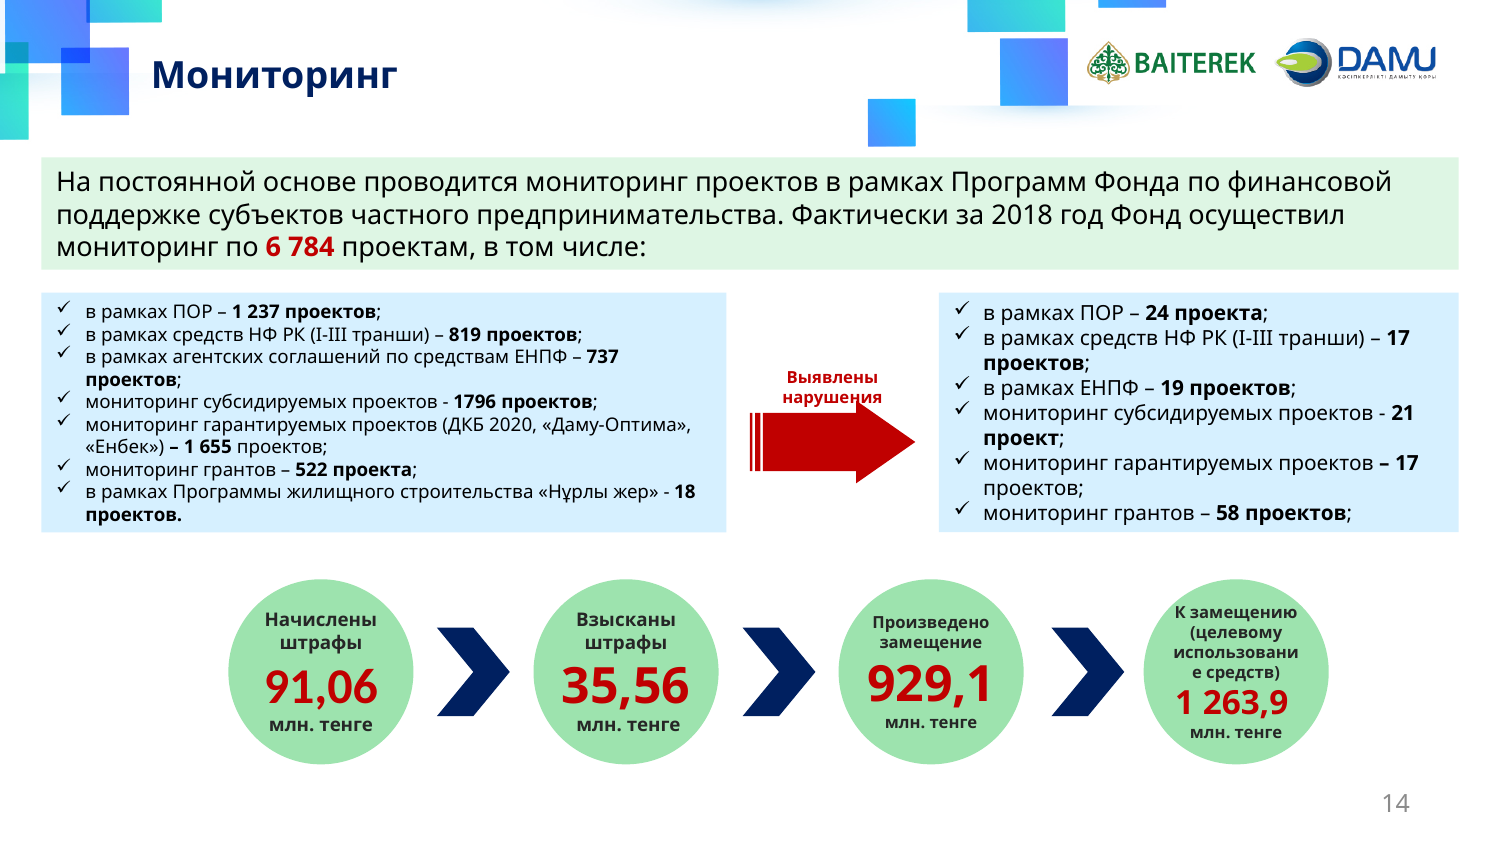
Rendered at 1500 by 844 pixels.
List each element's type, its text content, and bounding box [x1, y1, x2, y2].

text_box Мониторинг [135, 43, 526, 135]
slide_number 14 [1074, 782, 1425, 827]
text_box Взысканы штрафы 35,56 млн. тенге [531, 577, 721, 767]
text_box [1049, 625, 1126, 719]
text_box Выявлены нарушения [726, 359, 939, 415]
text_box К замещению (целевому использование средств) 1 263,9 млн. тенге [1141, 577, 1331, 767]
text_box в рамках ПОР – 24 проекта; в рамках средств НФ РК (I-III транши) – 17 проектов; в рамках ЕНПФ – 19 проектов; мониторинг субсидируемых проектов - 21 проект; мониторинг гарантируемых проектов – 17 проектов; мониторинг грантов – 58 проектов; [938, 292, 1459, 533]
text_box На постоянной основе проводится мониторинг проектов в рамках Программ Фонда по финансовой поддержке субъектов частного предпринимательства. Фактически за 2018 год Фонд осуществил мониторинг по 6 784 проектам, в том числе: [41, 157, 1459, 270]
text_box [748, 398, 918, 486]
text_box [740, 625, 818, 719]
text_box в рамках ПОР – 1 237 проектов; в рамках средств НФ РК (I-III транши) – 819 проектов; в рамках агентских соглашений по средствам ЕНПФ – 737 проектов; мониторинг субсидируемых проектов - 1796 проектов; мониторинг гарантируемых проектов (ДКБ 2020, «Даму-Оптима», «Енбек») – 1 655 проектов; мониторинг грантов – 522 проекта; в рамках Программы жилищного строительства «Нұрлы жер» - 18 проектов. [41, 292, 727, 533]
text_box Начислены штрафы 91,06 млн. тенге [226, 577, 416, 767]
text_box [435, 625, 512, 719]
text_box Произведено замещение 929,1 млн. тенге [836, 577, 1026, 767]
